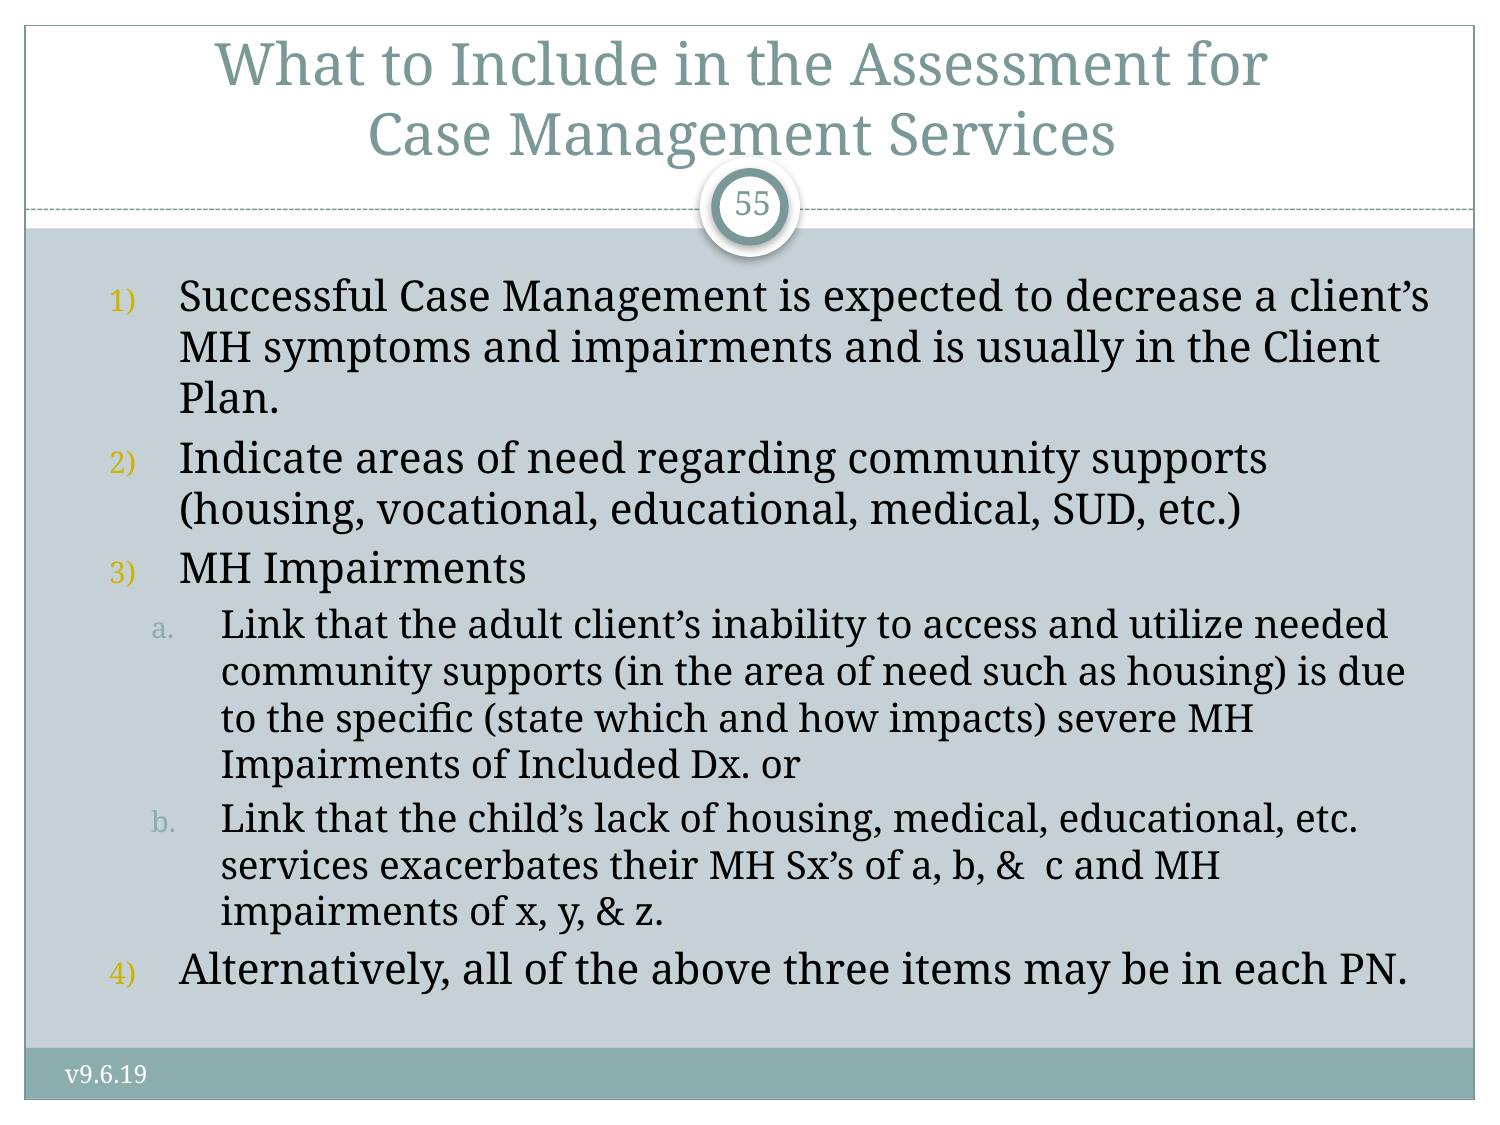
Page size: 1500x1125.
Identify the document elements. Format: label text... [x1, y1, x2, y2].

title What to Include in the Assessment for Case Management Services [50, 50, 1450, 175]
footer v9.6.19 [50, 1051, 638, 1112]
slide_number 55 [715, 168, 791, 241]
list Successful Case Management is expected to decrease a client’s MH symptoms and impairments and is usually in the Client Plan. Indicate areas of need regarding community supports (housing, vocational, educational, medical, SUD, etc.) MH Impairments Link that the adult client’s inability to access and utilize needed community supports (in the area of need such as housing) is due to the specific (state which and how impacts) severe MH Impairments of Included Dx. or Link that the child’s lack of housing, medical, educational, etc. services exacerbates their MH Sx’s of a, b, & c and MH impairments of x, y, & z. Alternatively, all of the above three items may be in each PN. [52, 261, 1448, 1012]
